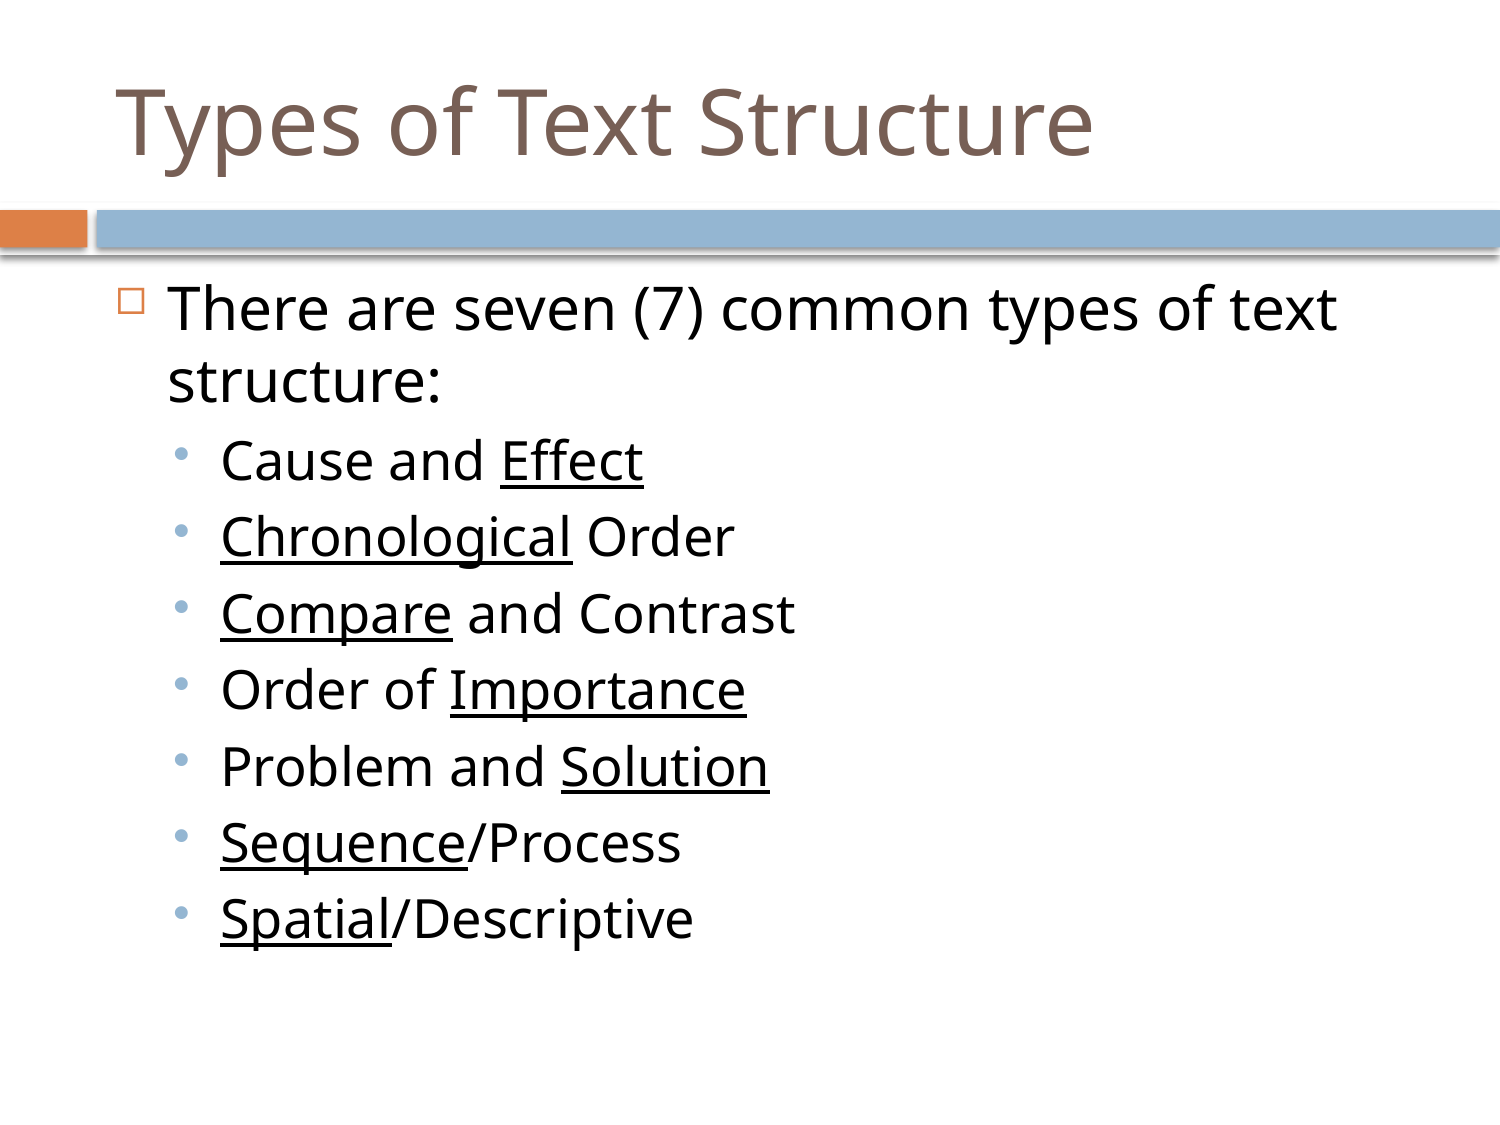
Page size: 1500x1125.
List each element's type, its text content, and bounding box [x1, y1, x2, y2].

title Types of Text Structure [100, 37, 1438, 200]
list There are seven (7) common types of text structure: Cause and Effect Chronological Order Compare and Contrast Order of Importance Problem and Solution Sequence/Process Spatial/Descriptive [100, 262, 1438, 1000]
